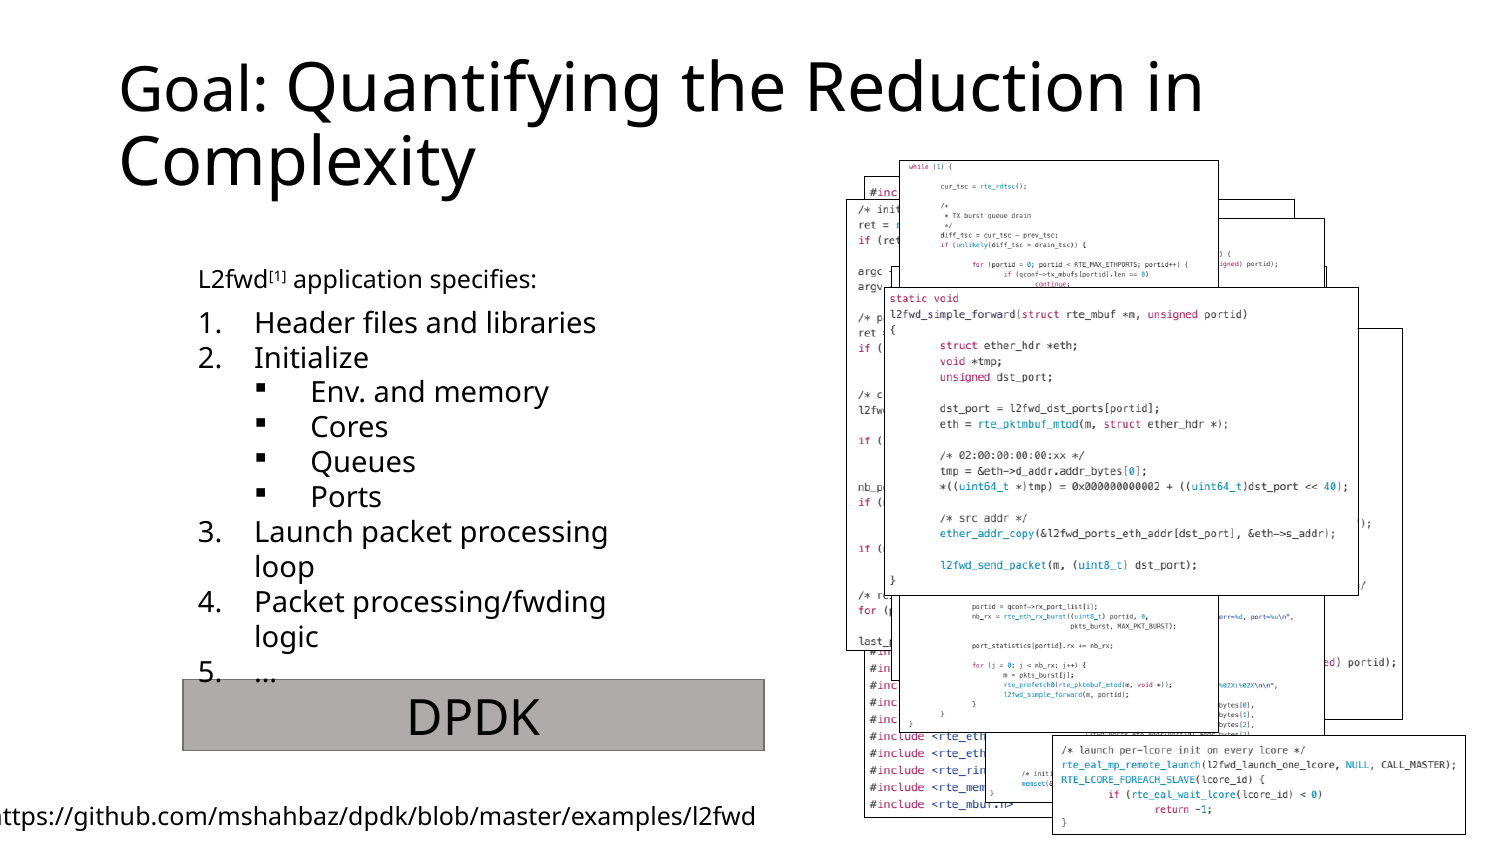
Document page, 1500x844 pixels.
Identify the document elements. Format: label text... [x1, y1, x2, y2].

text_box DPDK [182, 679, 765, 752]
text_box [1] https://github.com/mshahbaz/dpdk/blob/master/examples/l2fwd [0, 792, 773, 838]
text_box L2fwd[1] application specifies: Header files and libraries Initialize Env. and memory Cores Queues Ports Launch packet processing loop Packet processing/fwding logic … [183, 256, 664, 696]
title Goal: Quantifying the Reduction in Complexity [103, 44, 1397, 208]
picture [846, 159, 1465, 834]
